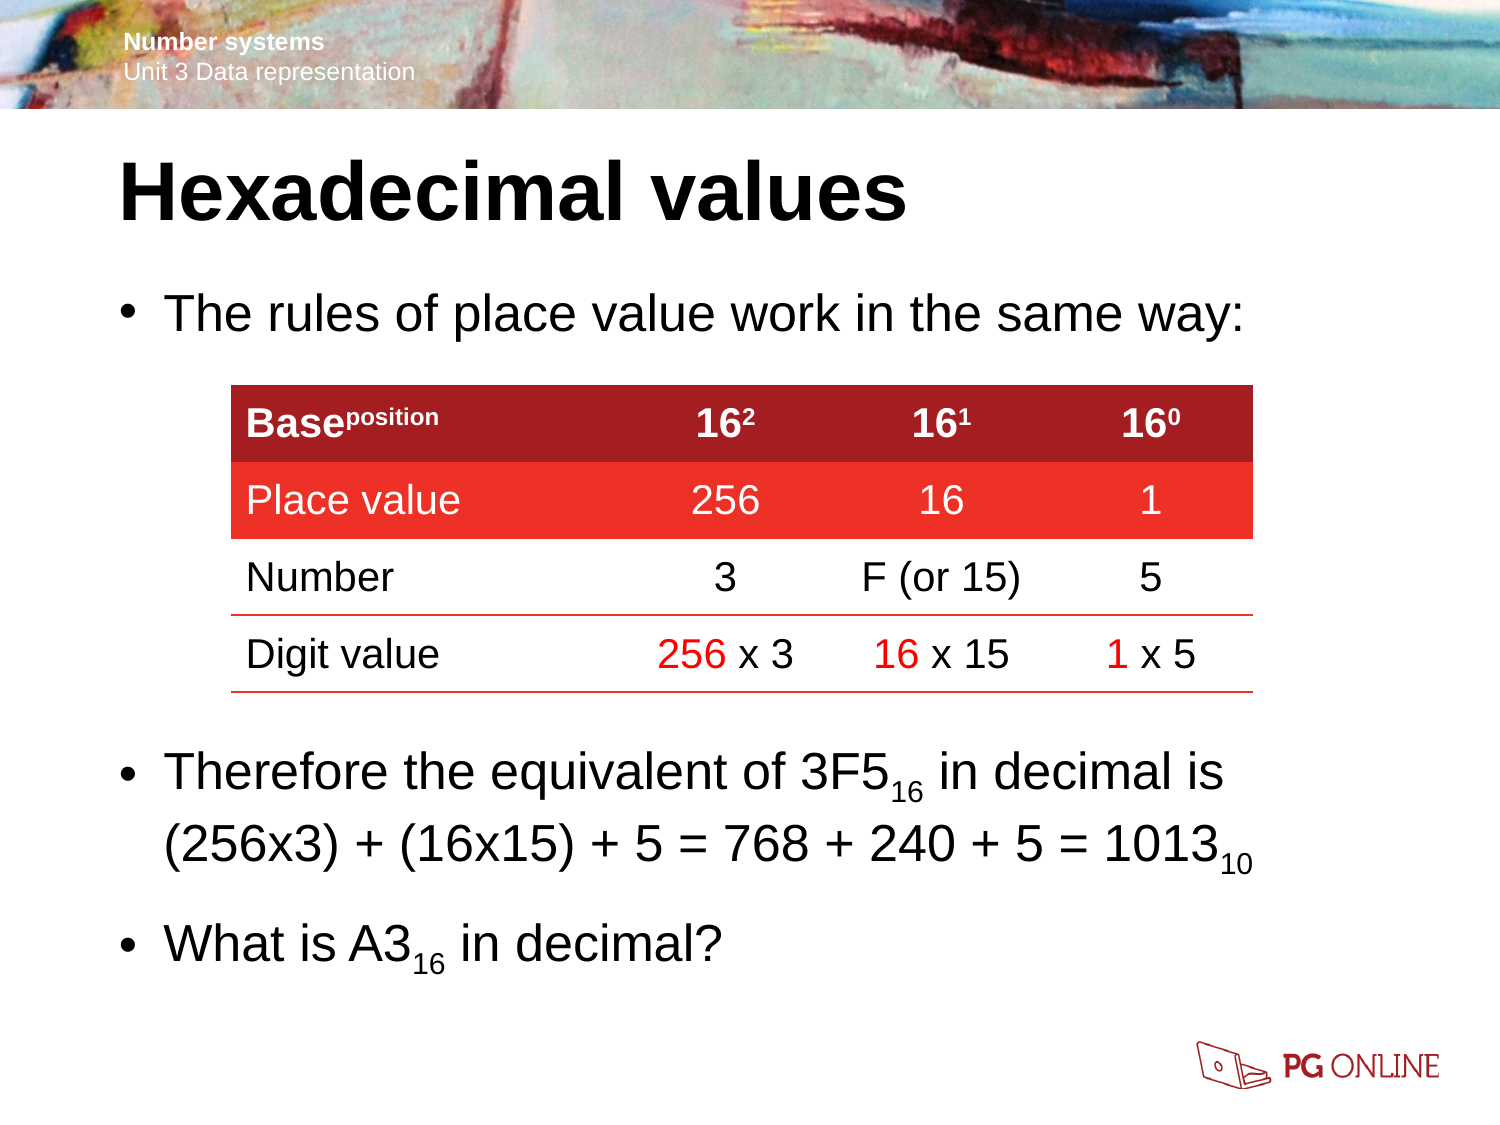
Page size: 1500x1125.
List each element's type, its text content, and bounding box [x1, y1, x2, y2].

list Hexadecimal values [118, 148, 1401, 259]
table_cell 1 [1050, 462, 1253, 538]
table_cell Place value [231, 462, 617, 538]
table_header 160 [1050, 385, 1253, 462]
list The rules of place value work in the same way: Therefore the equivalent of 3F516 in decimal is (256x3) + (16x15) + 5 = 768 + 240 + 5 = 101310 What is A316 in decimal? [118, 279, 1398, 986]
table_cell 16 x 15 [834, 616, 1050, 691]
table_cell 256 [619, 462, 833, 538]
table_cell 256 x 3 [618, 616, 834, 691]
picture [0, 0, 1500, 109]
table_cell Number [231, 539, 618, 614]
table_cell 5 [1050, 539, 1253, 614]
table_cell 16 [835, 462, 1049, 538]
table_header Baseposition [231, 385, 617, 462]
table_header 162 [619, 385, 833, 462]
table_cell 1 x 5 [1050, 616, 1253, 691]
table_cell F (or 15) [834, 539, 1050, 614]
table_cell 3 [618, 539, 834, 614]
table_cell Digit value [231, 616, 618, 691]
table_header 161 [835, 385, 1049, 462]
